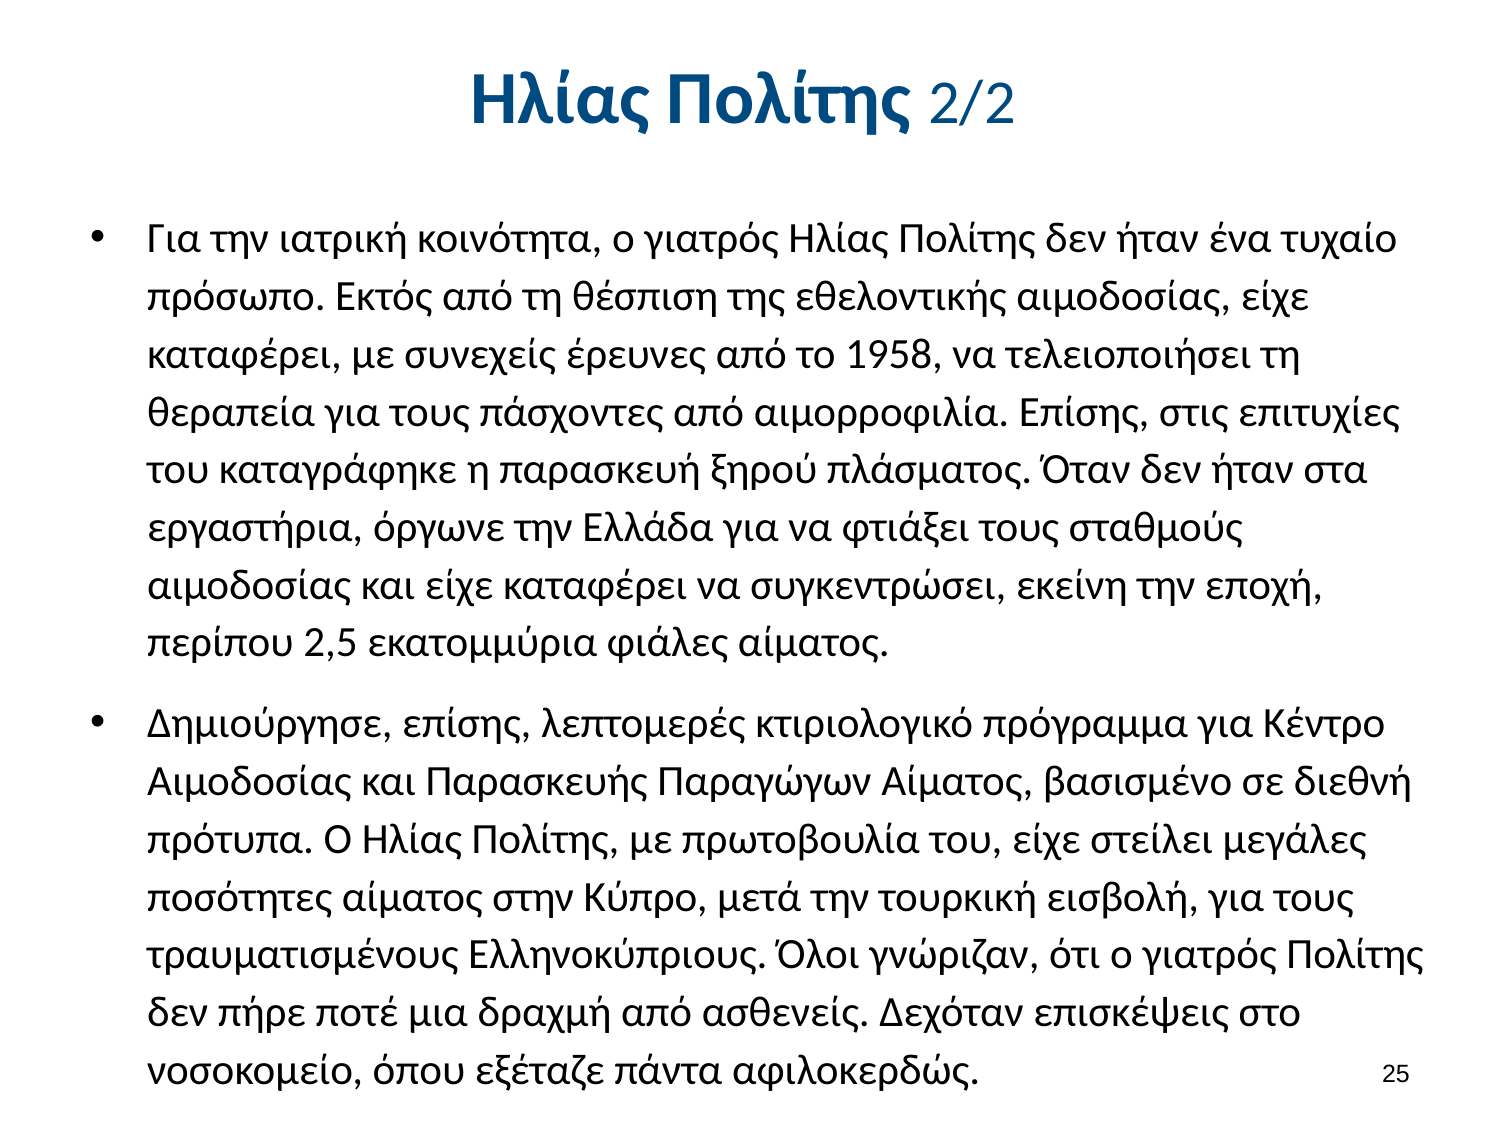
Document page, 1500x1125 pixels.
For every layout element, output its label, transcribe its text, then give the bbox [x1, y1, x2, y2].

list Για την ιατρική κοινότητα, ο γιατρός Ηλίας Πολίτης δεν ήταν ένα τυχαίο πρόσωπο. Εκτός από τη θέσπιση της εθελοντικής αιμοδοσίας, είχε καταφέρει, με συνεχείς έρευνες από το 1958, να τελειοποιήσει τη θεραπεία για τους πάσχοντες από αιμορροφιλία. Επίσης, στις επιτυχίες του καταγράφηκε η παρασκευή ξηρού πλάσματος. Όταν δεν ήταν στα εργαστήρια, όργωνε την Ελλάδα για να φτιάξει τους σταθμούς αιμοδοσίας και είχε καταφέρει να συγκεντρώσει, εκείνη την εποχή, περίπου 2,5 εκατομμύρια φιάλες αίματος. Δημιούργησε, επίσης, λεπτομερές κτιριολογικό πρόγραμμα για Κέντρο Αιμοδοσίας και Παρασκευής Παραγώγων Αίματος, βασισμένο σε διεθνή πρότυπα. Ο Ηλίας Πολίτης, με πρωτοβουλία του, είχε στείλει μεγάλες ποσότητες αίματος στην Κύπρο, μετά την τουρκική εισβολή, για τους τραυματισμένους Ελληνοκύπριους. Όλοι γνώριζαν, ότι ο γιατρός Πολίτης δεν πήρε ποτέ μια δραχμή από ασθενείς. Δεχόταν επισκέψεις στο νοσοκομείο, όπου εξέταζε πάντα αφιλοκερδώς. [75, 196, 1459, 1106]
title Ηλίας Πολίτης 2/2 [76, 19, 1427, 169]
slide_number 24 [1074, 1042, 1425, 1103]
